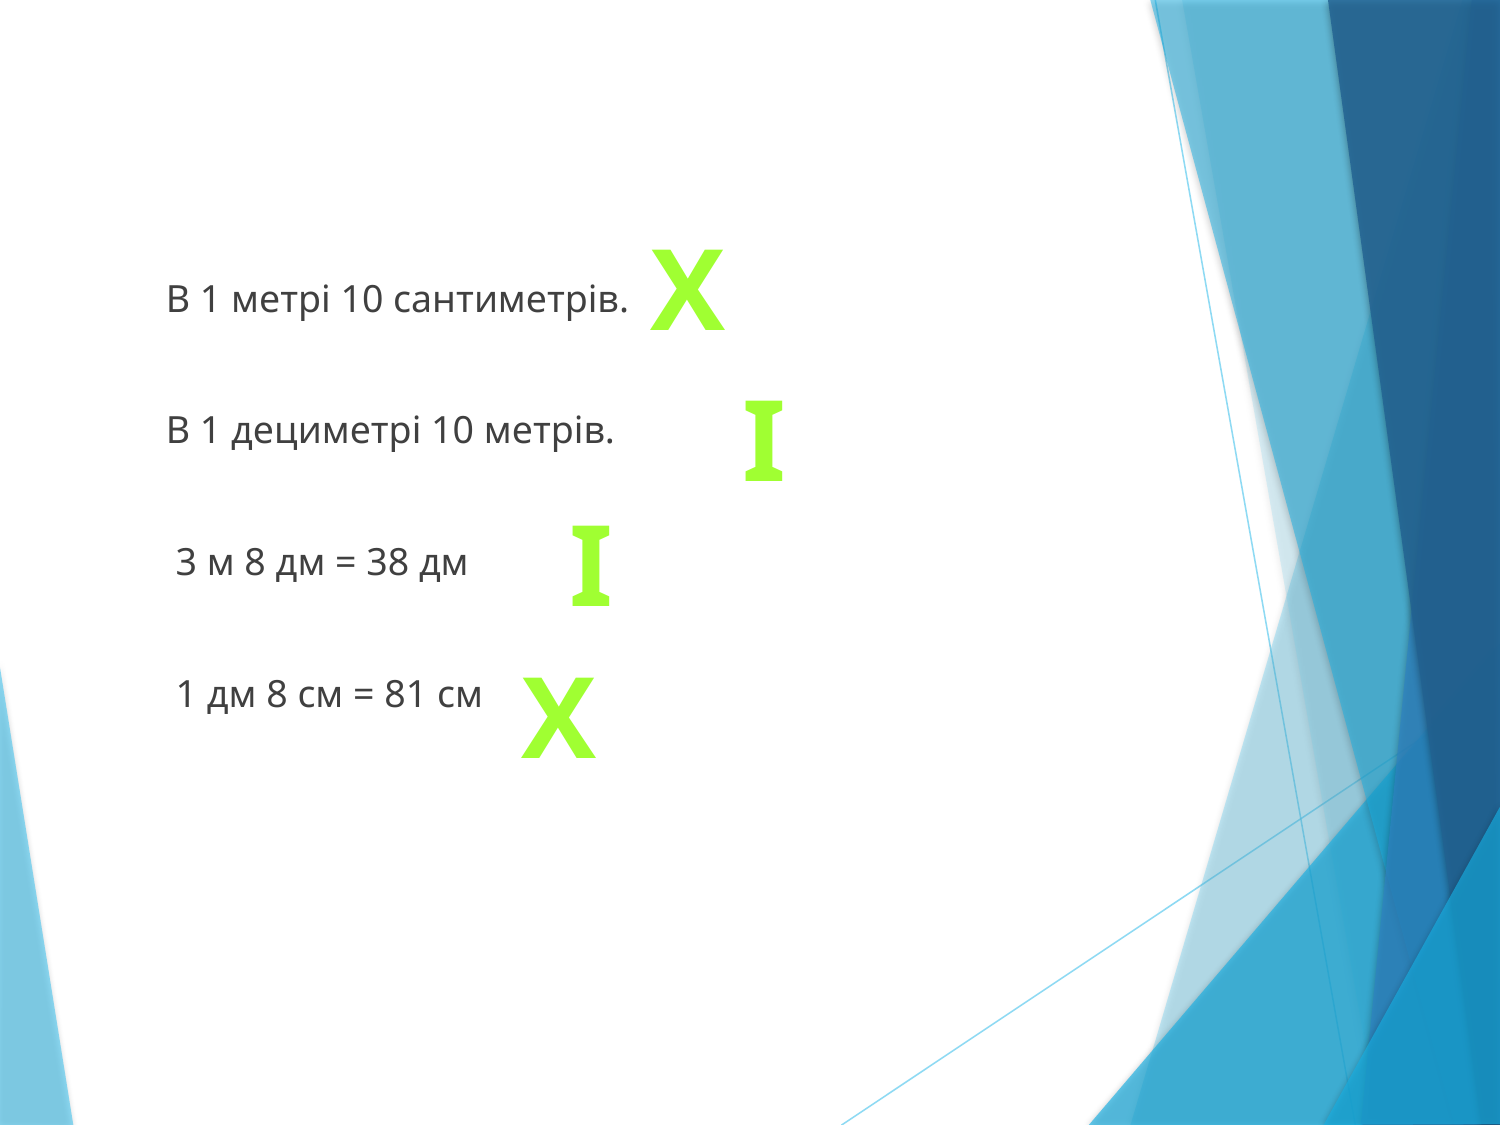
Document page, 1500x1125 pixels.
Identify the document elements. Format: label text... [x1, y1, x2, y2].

text_box І [554, 486, 629, 637]
text_box Х [506, 638, 612, 789]
text_box Х [635, 210, 741, 361]
text_box І [727, 361, 802, 512]
list В 1 метрі 10 сантиметрів. В 1 дециметрі 10 метрів. 3 м 8 дм = 38 дм 1 дм 8 см = 81 см [150, 267, 1500, 1010]
